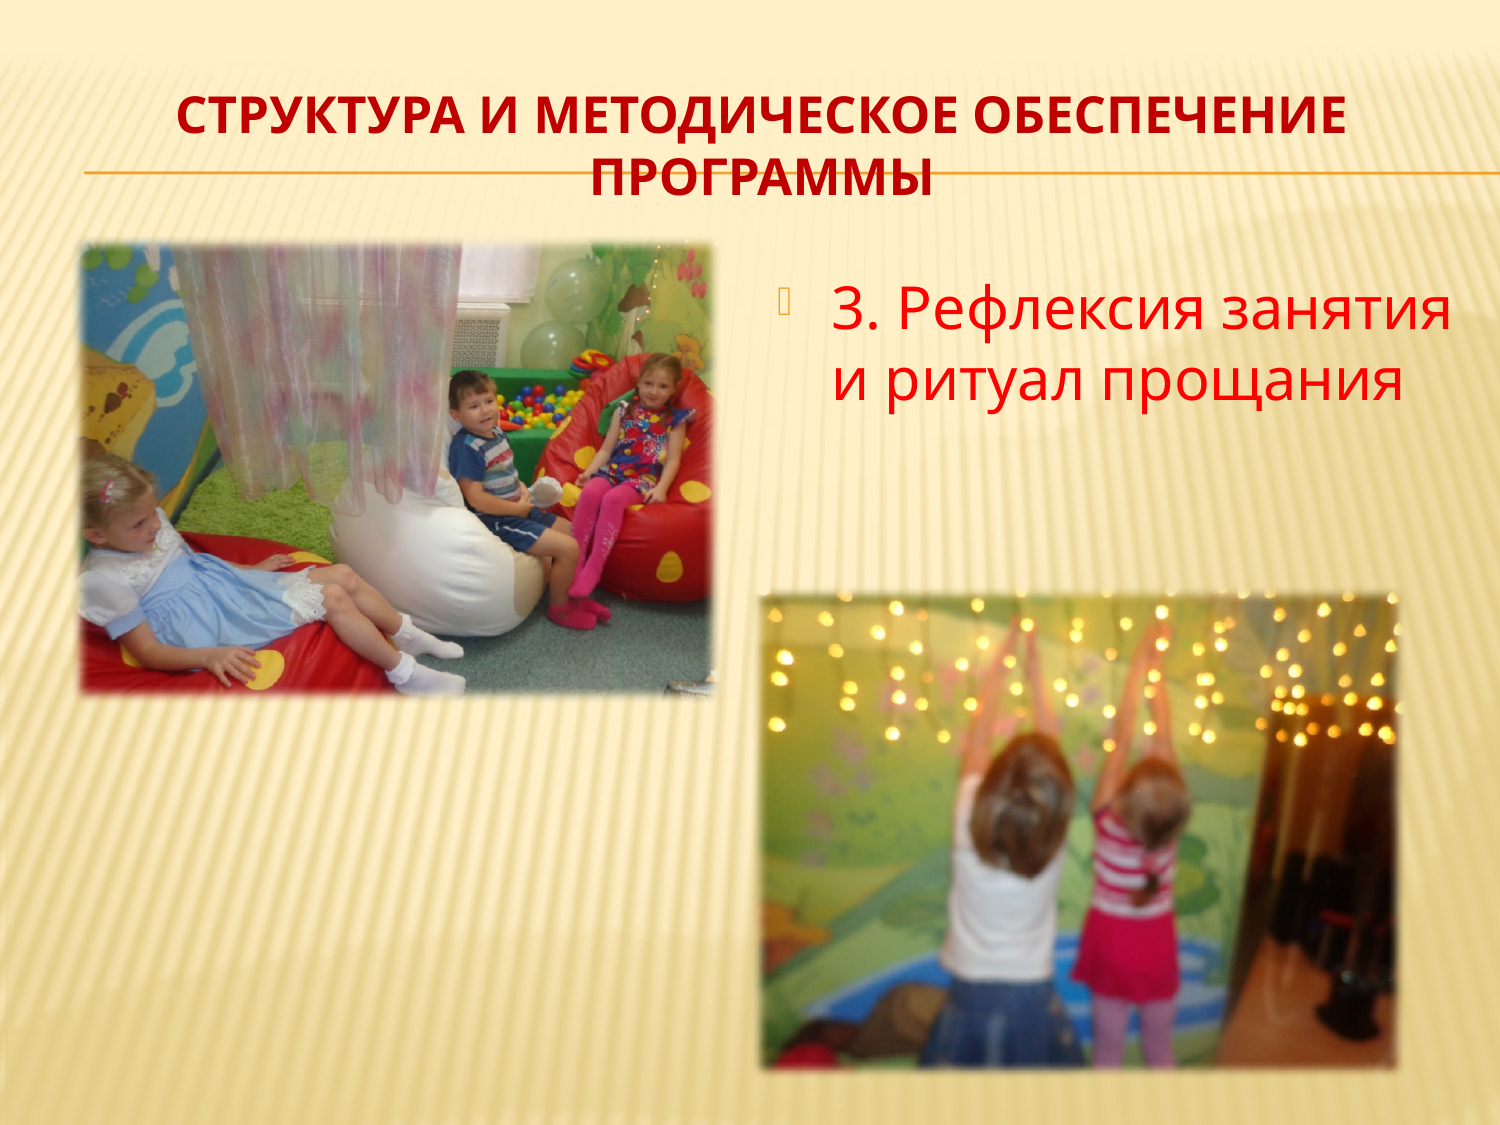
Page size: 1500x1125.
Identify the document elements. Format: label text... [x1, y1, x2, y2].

picture [69, 234, 721, 704]
title Структура и Методическое обеспечение программы [49, 75, 1475, 213]
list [749, 585, 1407, 1079]
list 3. Рефлексия занятия и ритуал прощания [762, 262, 1475, 493]
